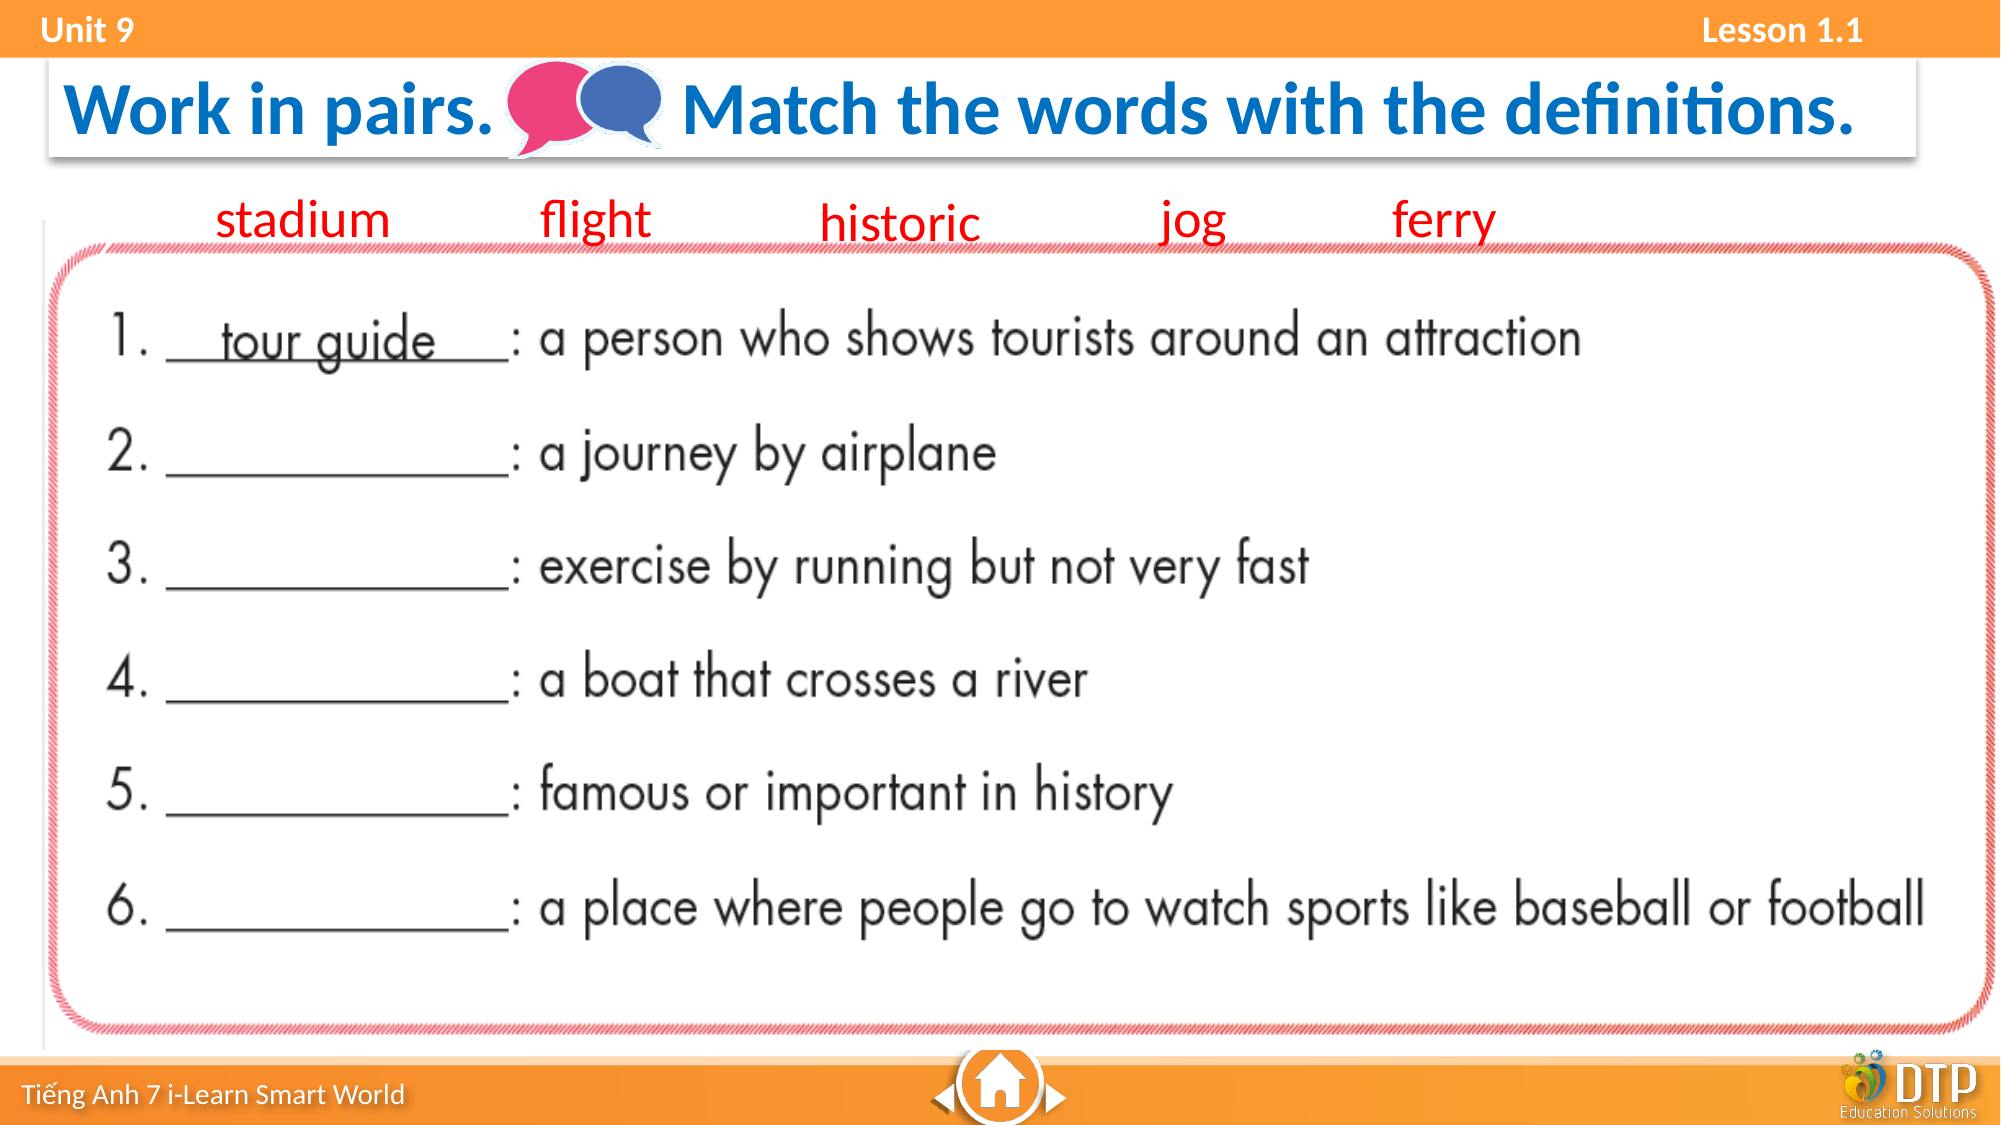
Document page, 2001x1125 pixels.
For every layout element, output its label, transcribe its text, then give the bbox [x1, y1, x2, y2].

text_box stadium [157, 175, 449, 220]
text_box Unit 9 Lesson 1.1 [0, 0, 2000, 58]
text_box ferry [1299, 175, 1591, 220]
text_box historic [755, 180, 1046, 220]
text_box Work in pairs. Match the words with the definitions. [664, 58, 1917, 157]
text_box Work in pairs. Match the words with the definitions. [48, 58, 503, 157]
text_box jog [1048, 175, 1299, 220]
picture [0, 2, 2001, 1125]
text_box flight [451, 175, 743, 220]
